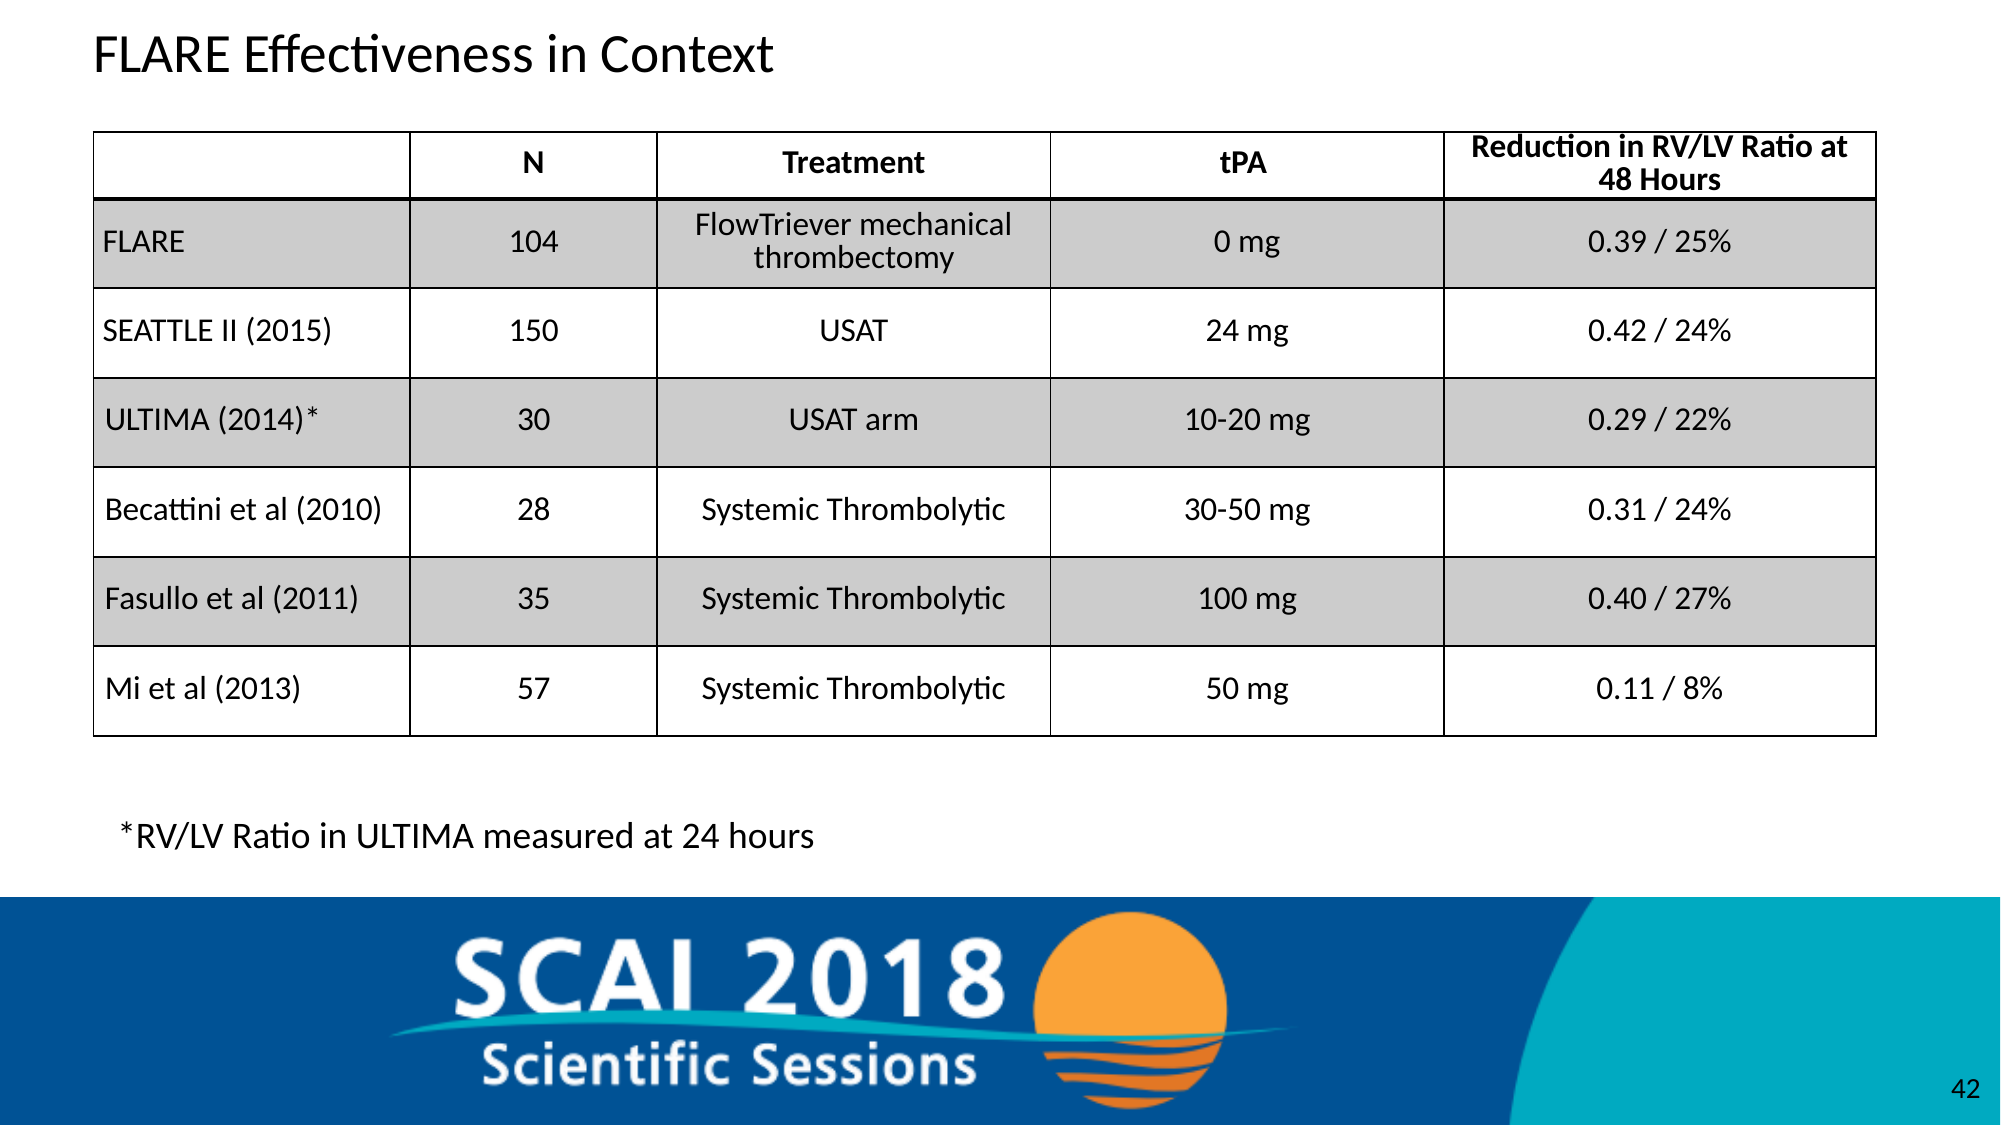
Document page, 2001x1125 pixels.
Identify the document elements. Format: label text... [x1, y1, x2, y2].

table_cell USAT arm [658, 379, 1050, 466]
table_cell Fasullo et al (2011) [94, 558, 409, 645]
table_cell Systemic Thrombolytic [658, 647, 1050, 735]
table_cell Becattini et al (2010) [94, 468, 409, 556]
table_cell ULTIMA (2014)* [94, 379, 409, 466]
table_header Treatment [658, 133, 1050, 197]
text_box *RV/LV Ratio in ULTIMA measured at 24 hours [102, 803, 831, 864]
table_cell USAT [658, 289, 1050, 377]
table_cell 0.31 / 24% [1445, 468, 1875, 556]
table_cell Systemic Thrombolytic [658, 558, 1050, 645]
table_cell 24 mg [1051, 289, 1443, 377]
table_cell SEATTLE II (2015) [94, 289, 409, 377]
table_cell 50 mg [1051, 647, 1443, 735]
table_header [94, 133, 409, 197]
table_cell 10-20 mg [1051, 379, 1443, 466]
table_cell Systemic Thrombolytic [658, 468, 1050, 556]
table_cell 0.11 / 8% [1445, 647, 1875, 735]
table_cell 30 [411, 379, 656, 466]
title FLARE Effectiveness in Context [78, 17, 1822, 93]
table_cell 0.42 / 24% [1445, 289, 1875, 377]
table_cell 28 [411, 468, 656, 556]
table_header N [411, 133, 656, 197]
table_cell 0.29 / 22% [1445, 379, 1875, 466]
table_cell 57 [411, 647, 656, 735]
table_header tPA [1051, 133, 1443, 197]
table_cell 0.39 / 25% [1445, 201, 1875, 287]
table_cell 0.40 / 27% [1445, 558, 1875, 645]
table_cell 30-50 mg [1051, 468, 1443, 556]
table_cell FLARE [94, 201, 409, 287]
table_cell Mi et al (2013) [94, 647, 409, 735]
table_cell 104 [411, 201, 656, 287]
table_cell FlowTriever mechanical thrombectomy [658, 201, 1050, 287]
table_cell 150 [411, 289, 656, 377]
table_cell 0 mg [1051, 201, 1443, 287]
table_header Reduction in RV/LV Ratio at 48 Hours [1445, 133, 1875, 197]
table_cell 35 [411, 558, 656, 645]
table_cell 100 mg [1051, 558, 1443, 645]
text_box 42 [1931, 1048, 2000, 1125]
